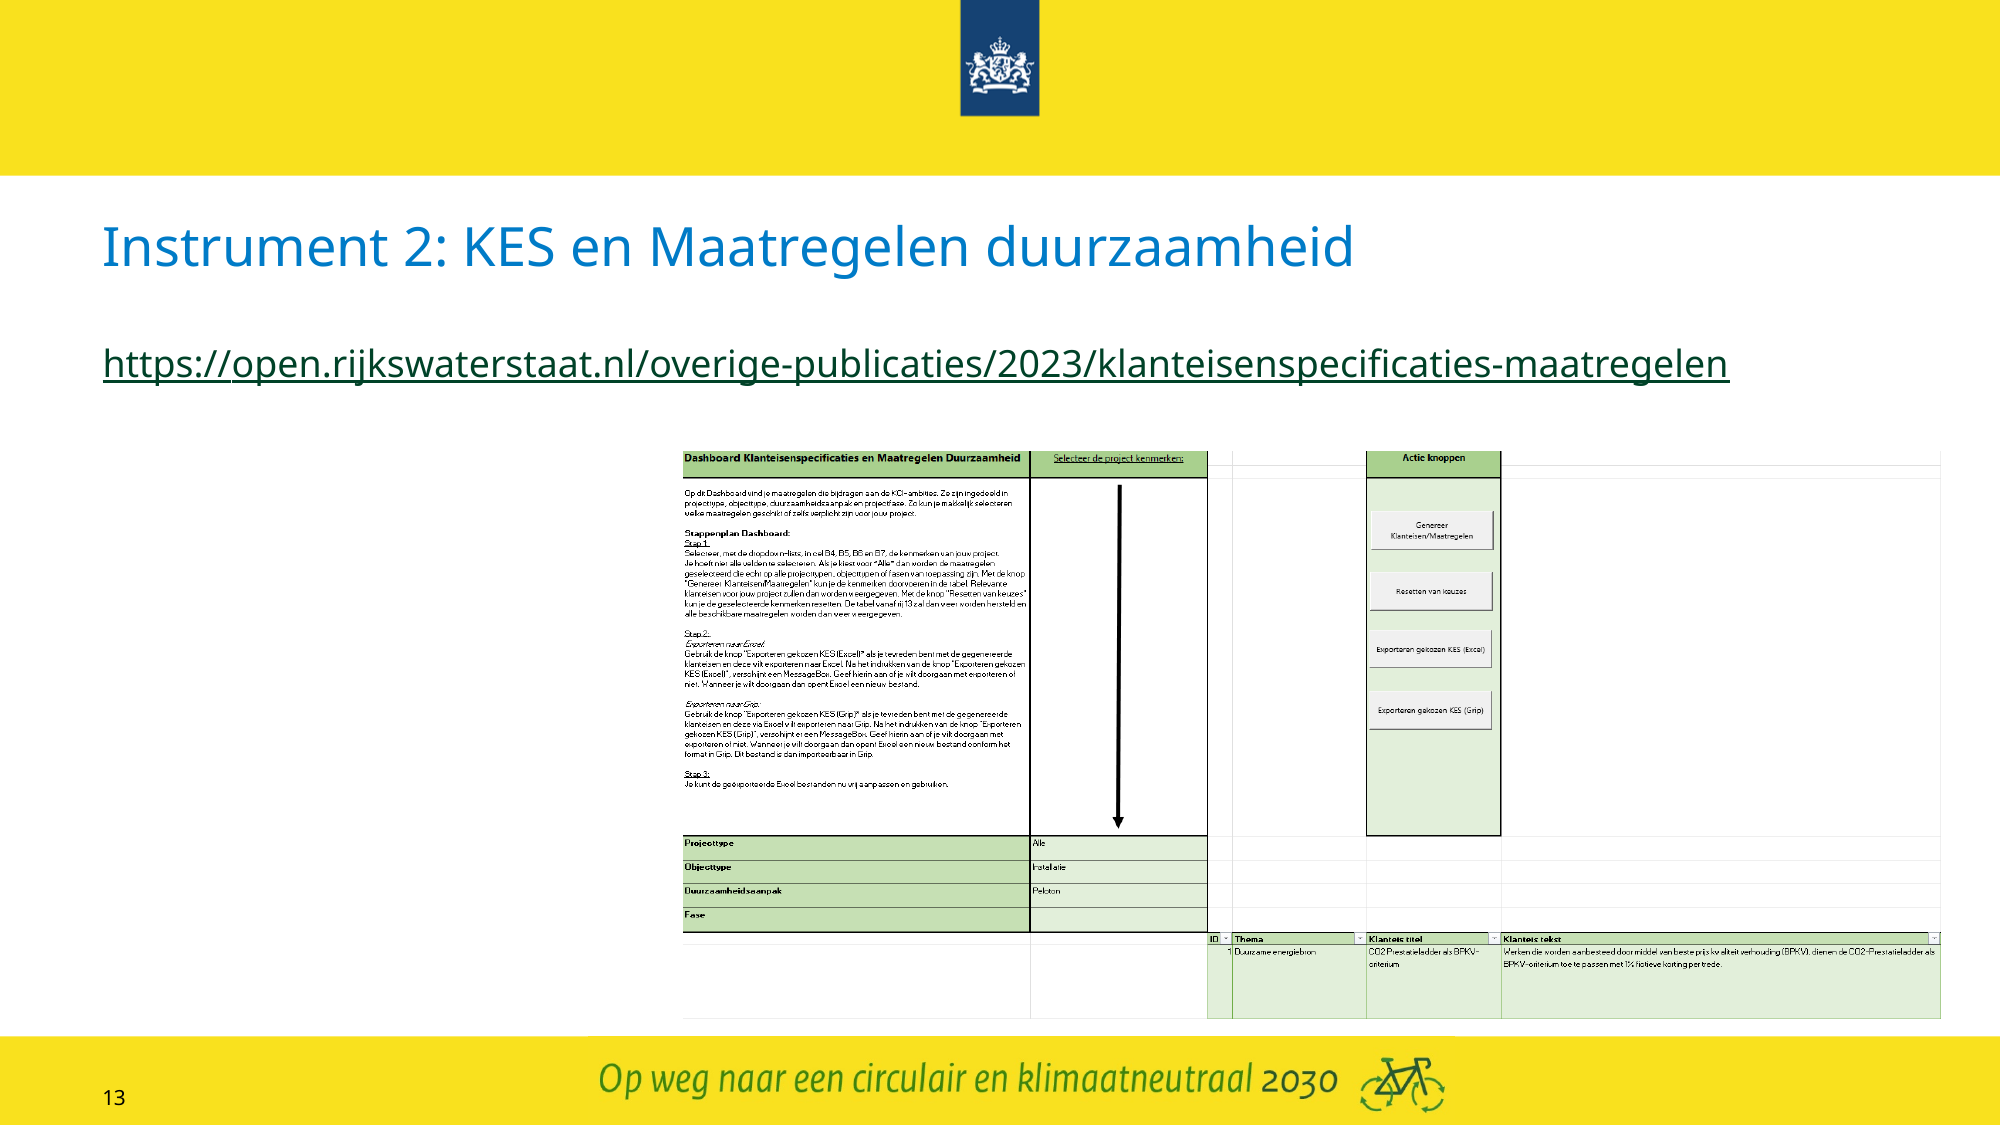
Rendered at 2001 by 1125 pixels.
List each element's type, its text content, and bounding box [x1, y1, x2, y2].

picture [588, 1036, 1455, 1124]
list https://open.rijkswaterstaat.nl/overige-publicaties/2023/klanteisenspecificaties-maatregelen [102, 339, 1941, 1019]
title Instrument 2: KES en Maatregelen duurzaamheid [102, 212, 1941, 279]
picture [248, 0, 1054, 166]
picture [683, 450, 1941, 1019]
